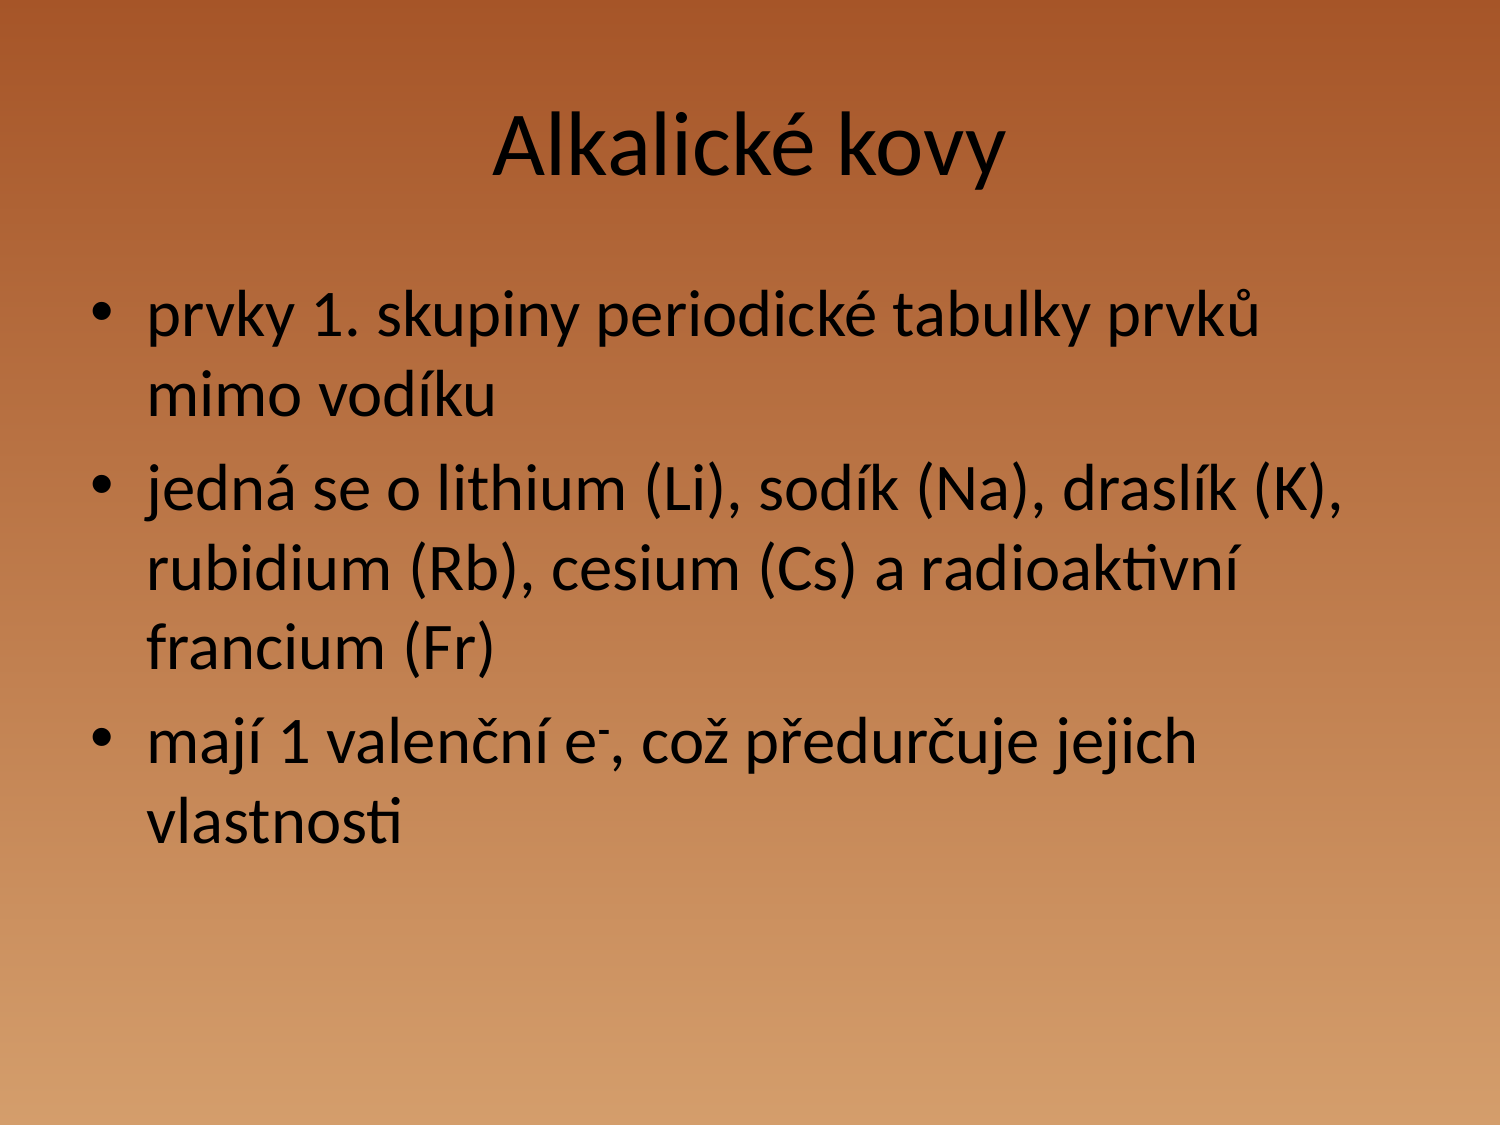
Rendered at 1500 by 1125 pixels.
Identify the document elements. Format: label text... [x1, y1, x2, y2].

title Alkalické kovy [75, 45, 1425, 233]
list prvky 1. skupiny periodické tabulky prvků mimo vodíku jedná se o lithium (Li), sodík (Na), draslík (K), rubidium (Rb), cesium (Cs) a radioaktivní francium (Fr) mají 1 valenční e-, což předurčuje jejich vlastnosti [75, 262, 1425, 1005]
